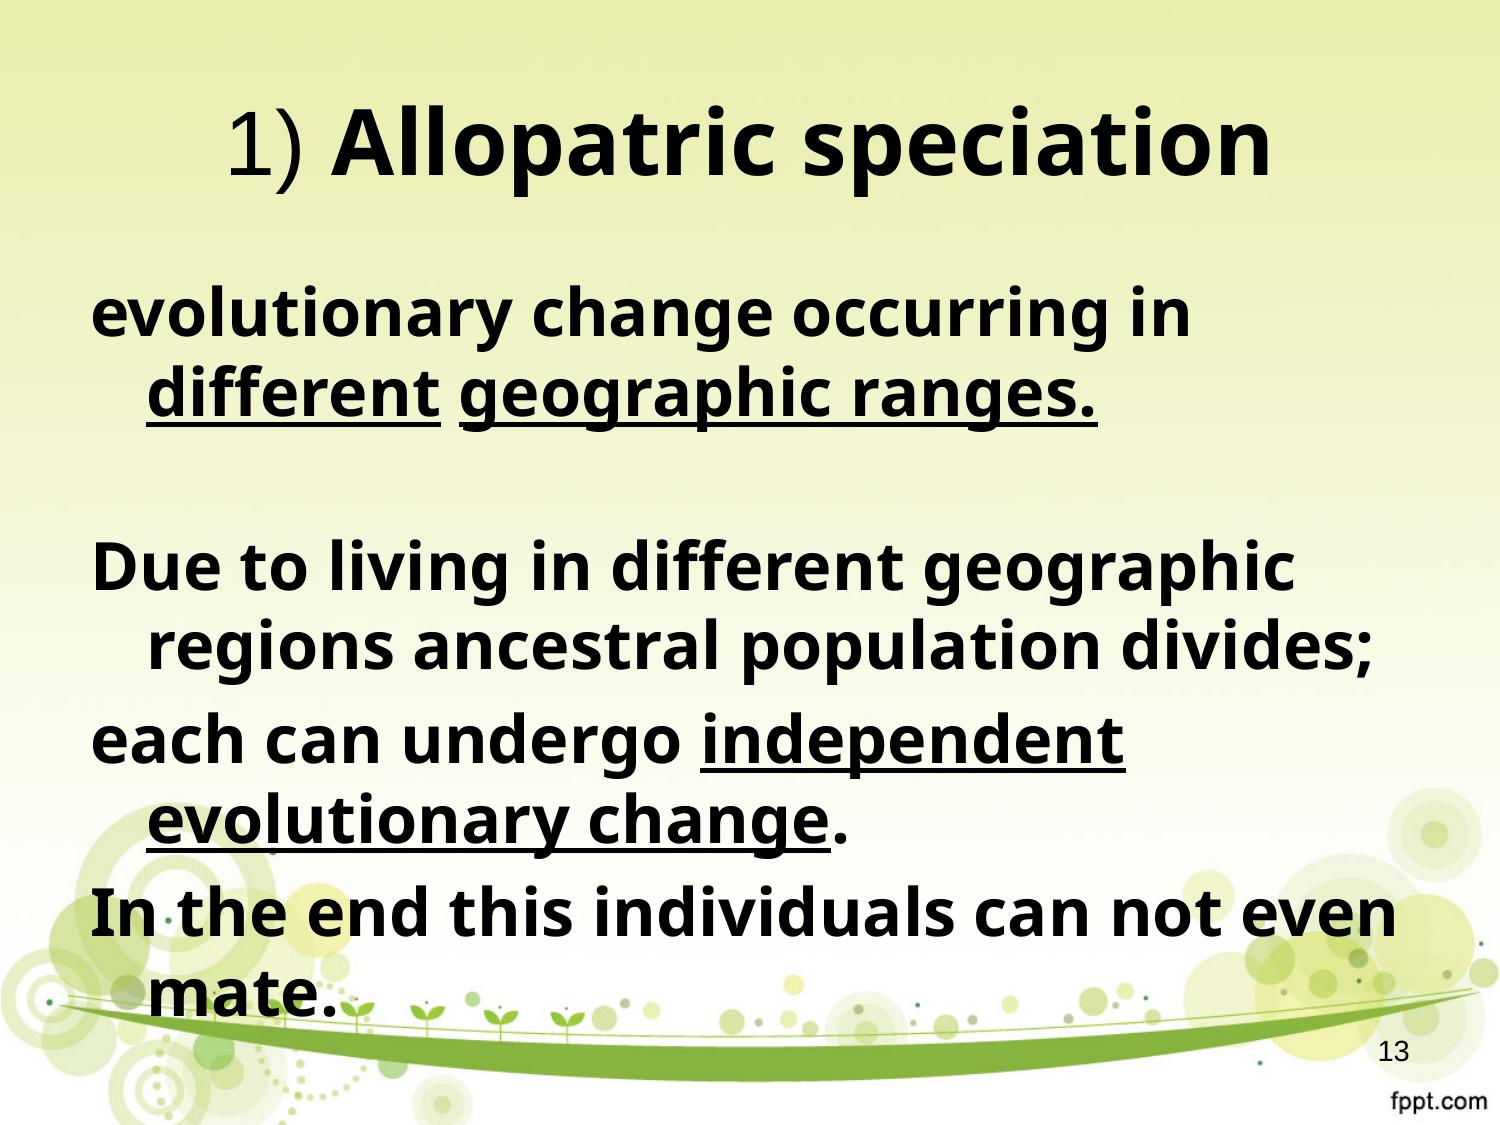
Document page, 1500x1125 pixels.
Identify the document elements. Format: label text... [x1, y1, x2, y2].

slide_number 13 [1074, 1024, 1425, 1103]
title 1) Allopatric speciation [75, 45, 1425, 233]
picture [0, 0, 1500, 1125]
list evolutionary change occurring in different geographic ranges. Due to living in different geographic regions ancestral population divides; each can undergo independent evolutionary change. In the end this individuals can not even mate. [75, 262, 1425, 1005]
